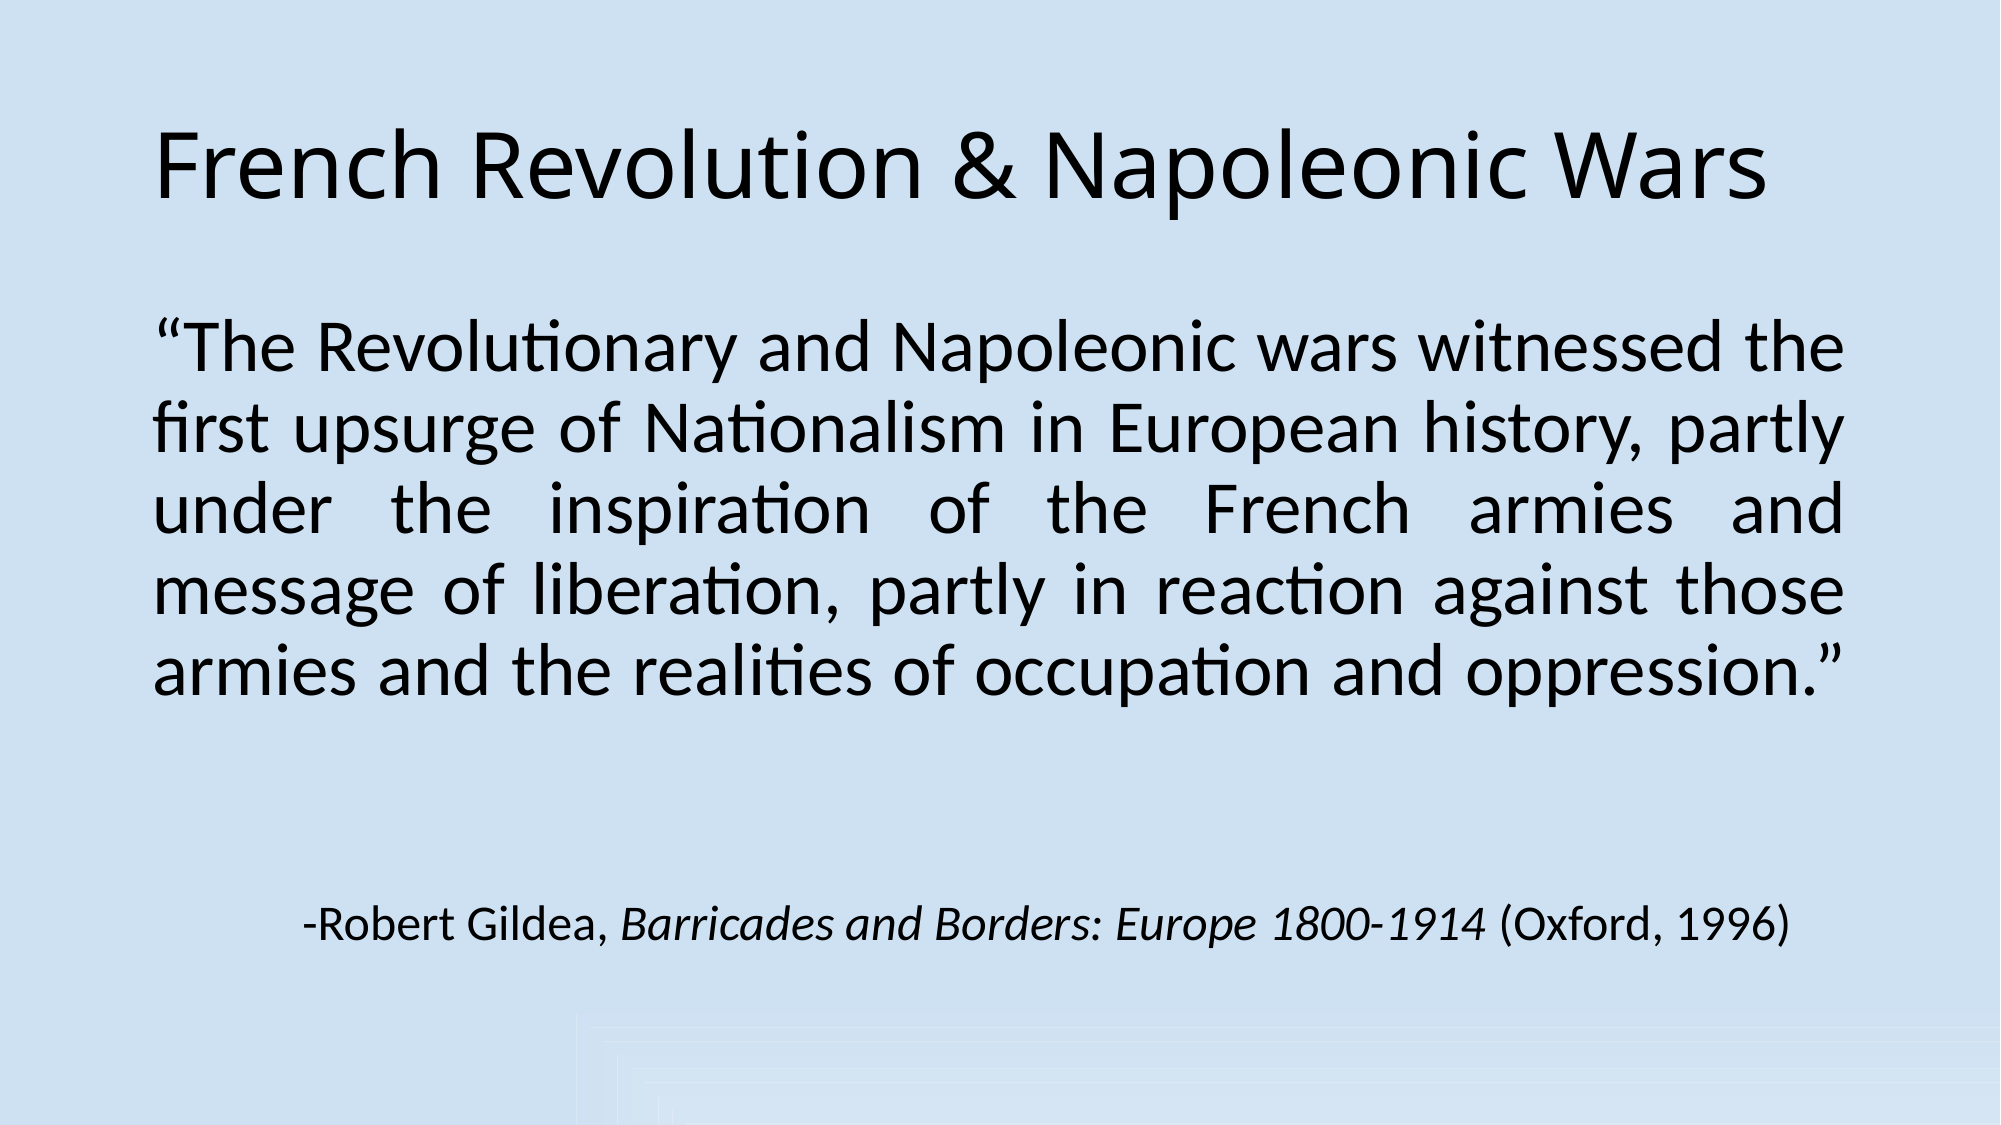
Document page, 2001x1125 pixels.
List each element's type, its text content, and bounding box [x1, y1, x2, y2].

title French Revolution & Napoleonic Wars [137, 59, 1863, 278]
list “The Revolutionary and Napoleonic wars witnessed the first upsurge of Nationalism in European history, partly under the inspiration of the French armies and message of liberation, partly in reaction against those armies and the realities of occupation and oppression.” -Robert Gildea, Barricades and Borders: Europe 1800-1914 (Oxford, 1996) [137, 299, 1863, 1014]
